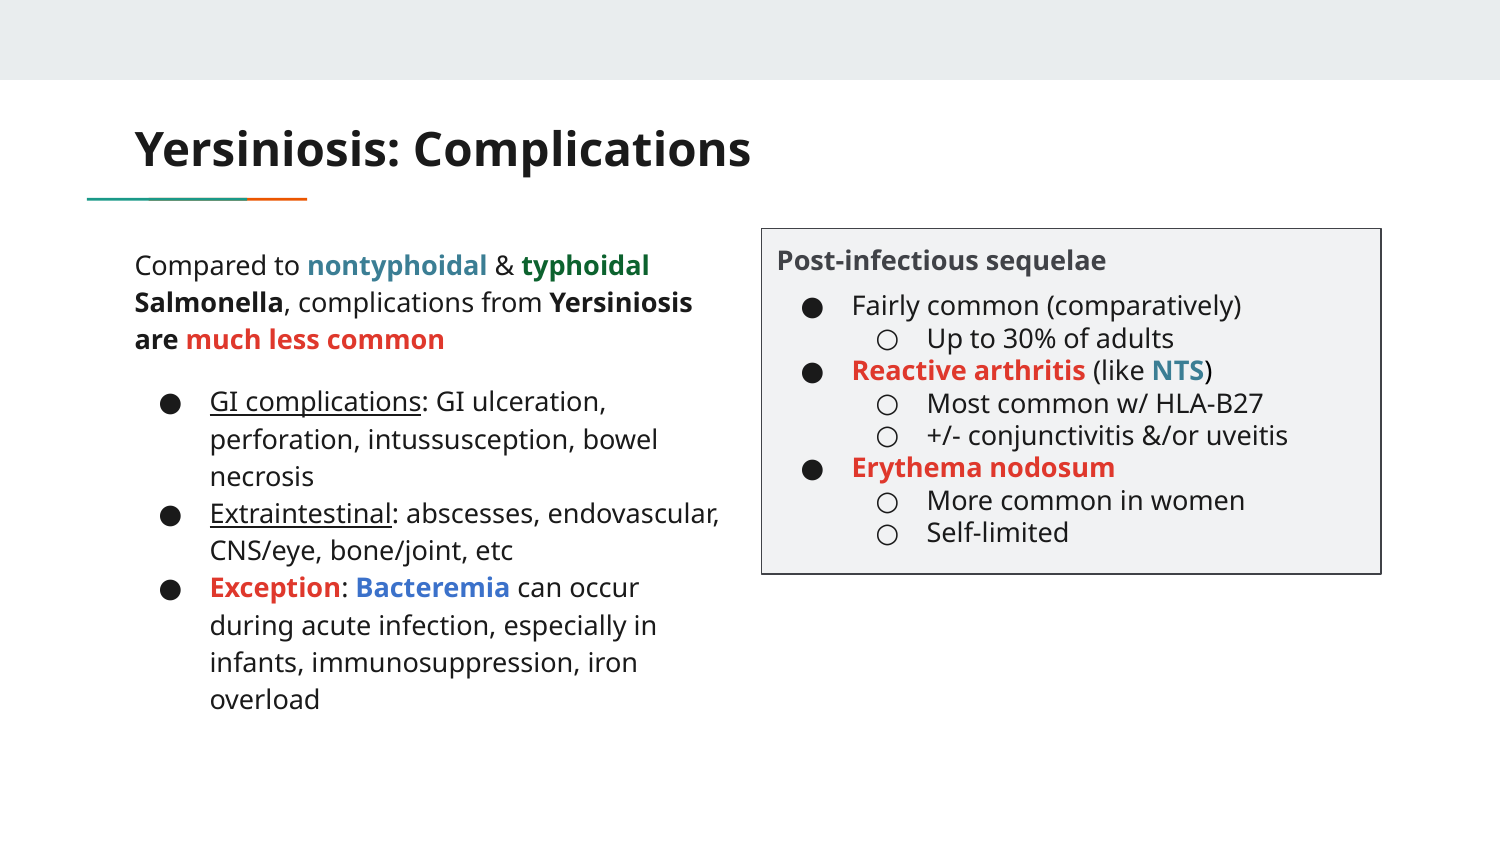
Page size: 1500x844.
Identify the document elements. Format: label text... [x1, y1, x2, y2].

list Compared to nontyphoidal & typhoidal Salmonella, complications from Yersiniosis are much less common GI complications: GI ulceration, perforation, intussusception, bowel necrosis Extraintestinal: abscesses, endovascular, CNS/eye, bone/joint, etc Exception: Bacteremia can occur during acute infection, especially in infants, immunosuppression, iron overload [119, 228, 739, 742]
text_box Post-infectious sequelae Fairly common (comparatively) Up to 30% of adults Reactive arthritis (like NTS) Most common w/ HLA-B27 +/- conjunctivitis &/or uveitis Erythema nodosum More common in women Self-limited [761, 228, 1381, 575]
title Yersiniosis: Complications [119, 103, 1381, 192]
